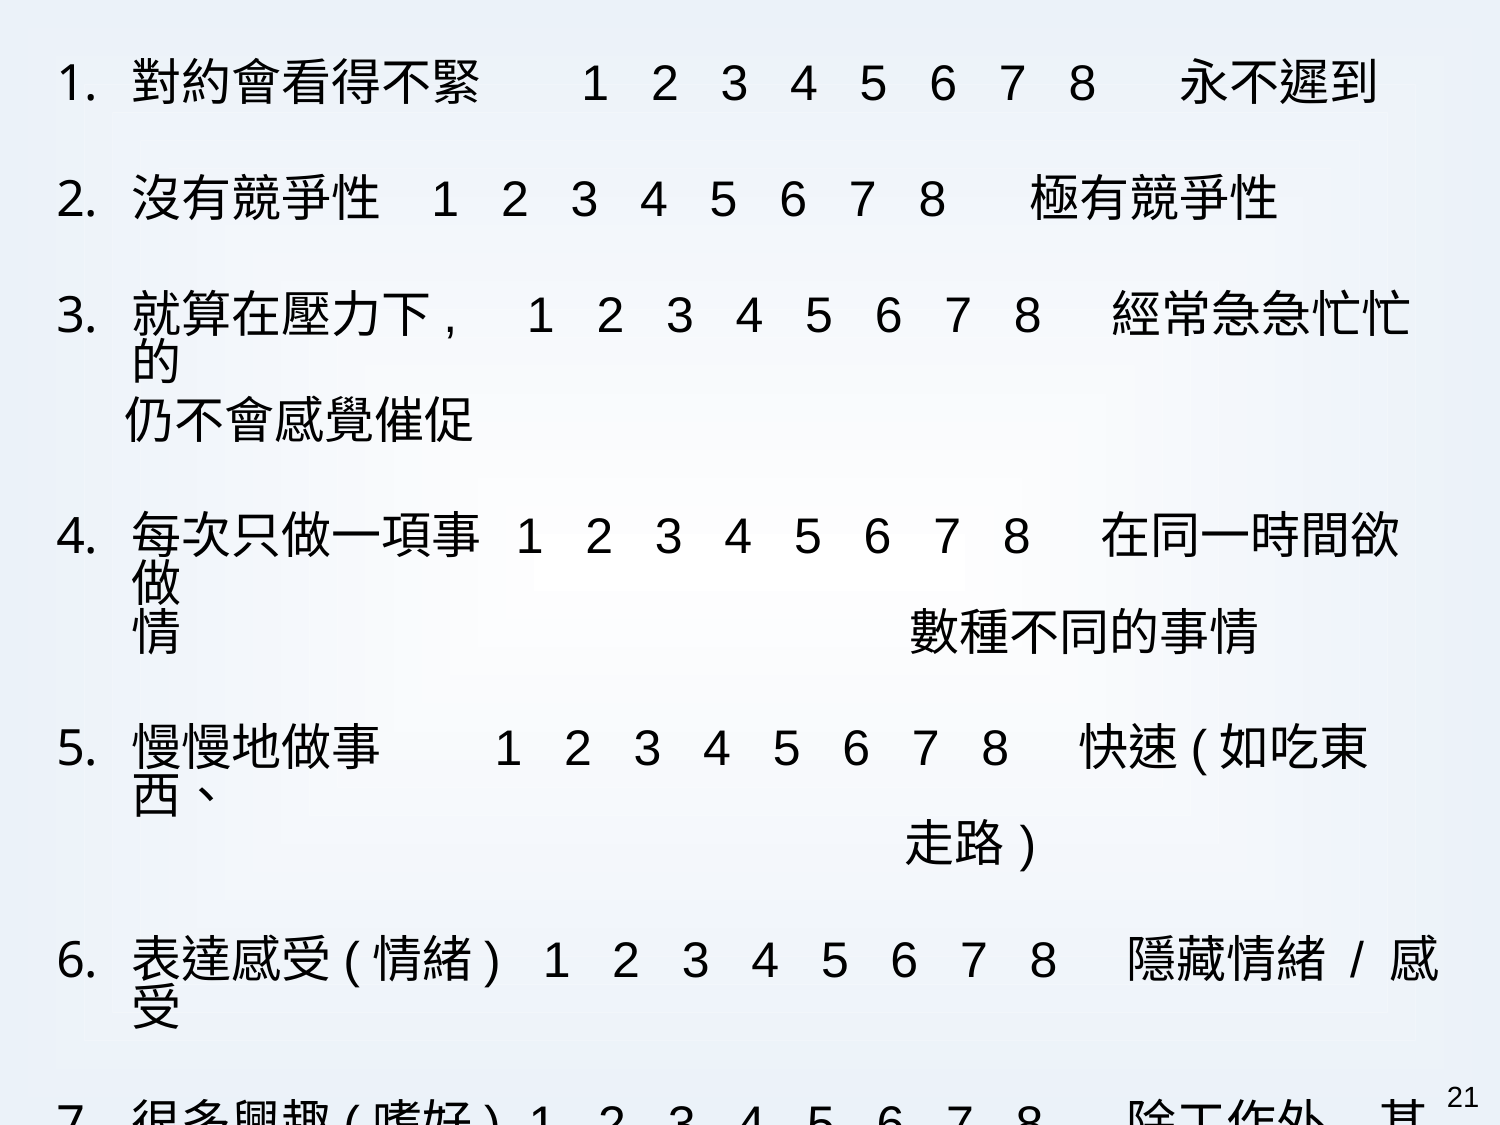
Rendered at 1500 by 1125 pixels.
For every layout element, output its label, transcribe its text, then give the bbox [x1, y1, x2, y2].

slide_number 21 [1459, 1070, 1495, 1125]
list 對約會看得不緊 1 2 3 4 5 6 7 8 永不遲到 沒有競爭性 1 2 3 4 5 6 7 8 極有競爭性 就算在壓力下, 1 2 3 4 5 6 7 8 經常急急忙忙的 仍不會感覺催促 每次只做一項事 1 2 3 4 5 6 7 8 在同一時間欲做 情 數種不同的事情 慢慢地做事 1 2 3 4 5 6 7 8 快速(如吃東西、 走路) 表達感受(情緒) 1 2 3 4 5 6 7 8 隱藏情緒 / 感受 很多興趣(嗜好) 1 2 3 4 5 6 7 8 除工作外, 甚少 嗜好 [41, 54, 1459, 1125]
